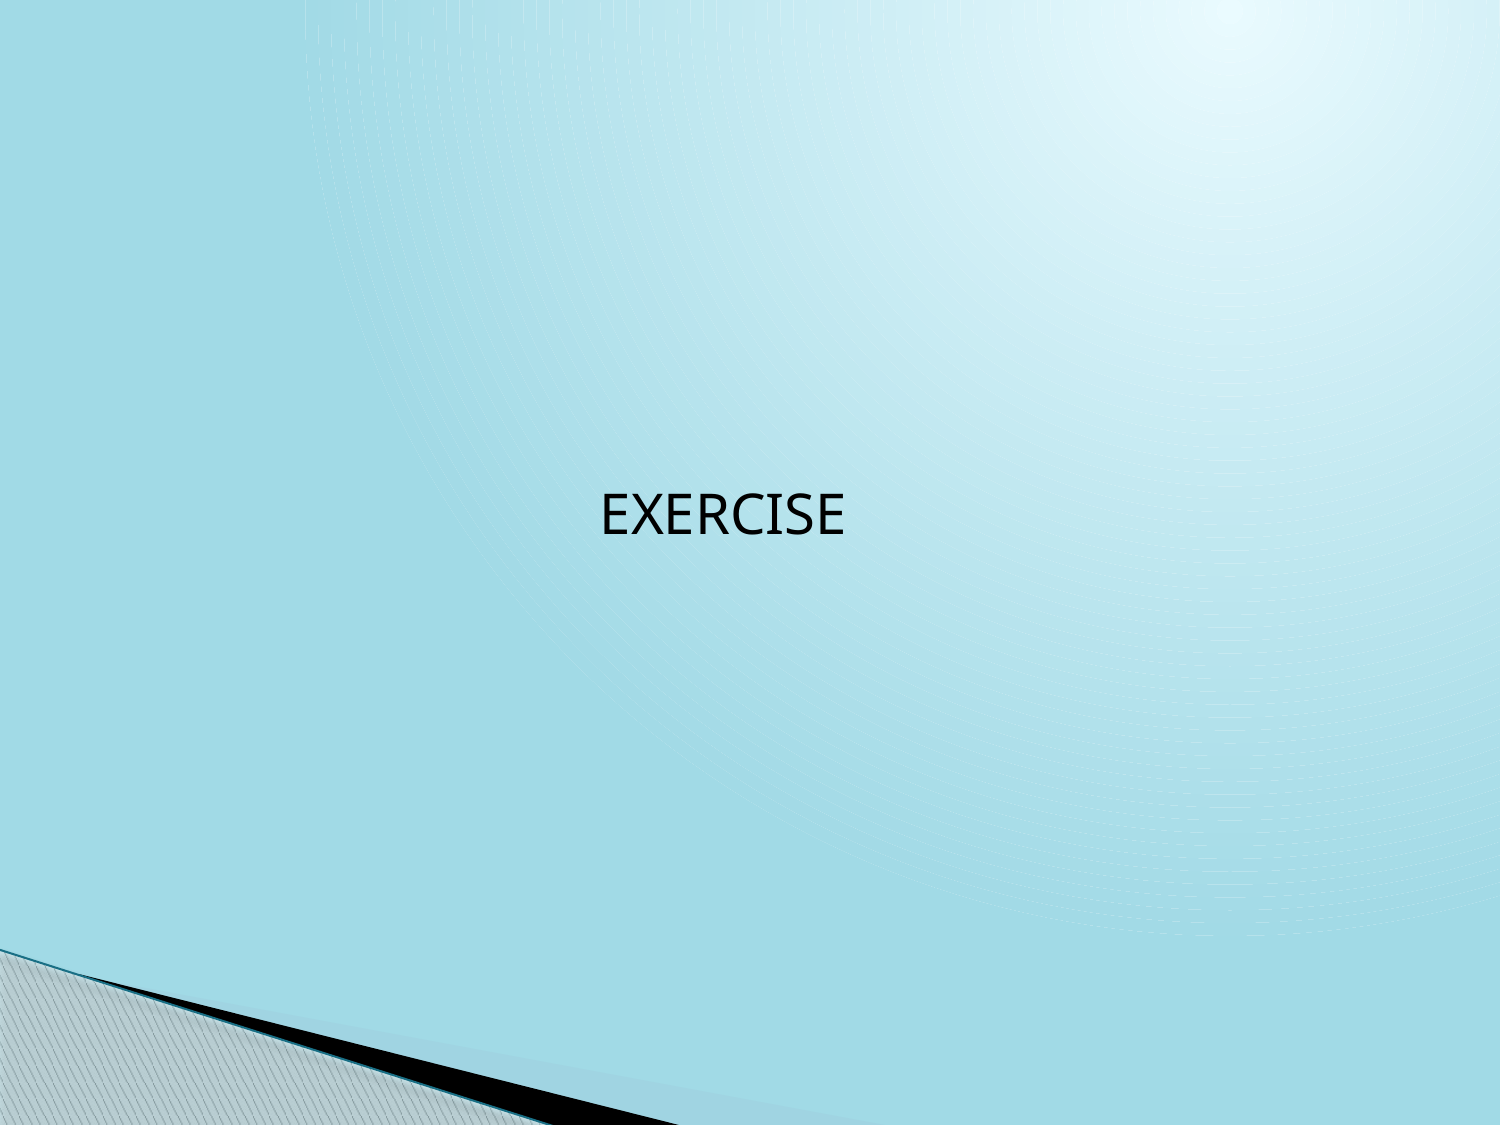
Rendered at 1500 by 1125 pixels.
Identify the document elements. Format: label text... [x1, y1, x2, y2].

list EXERCISE [75, 243, 1425, 986]
